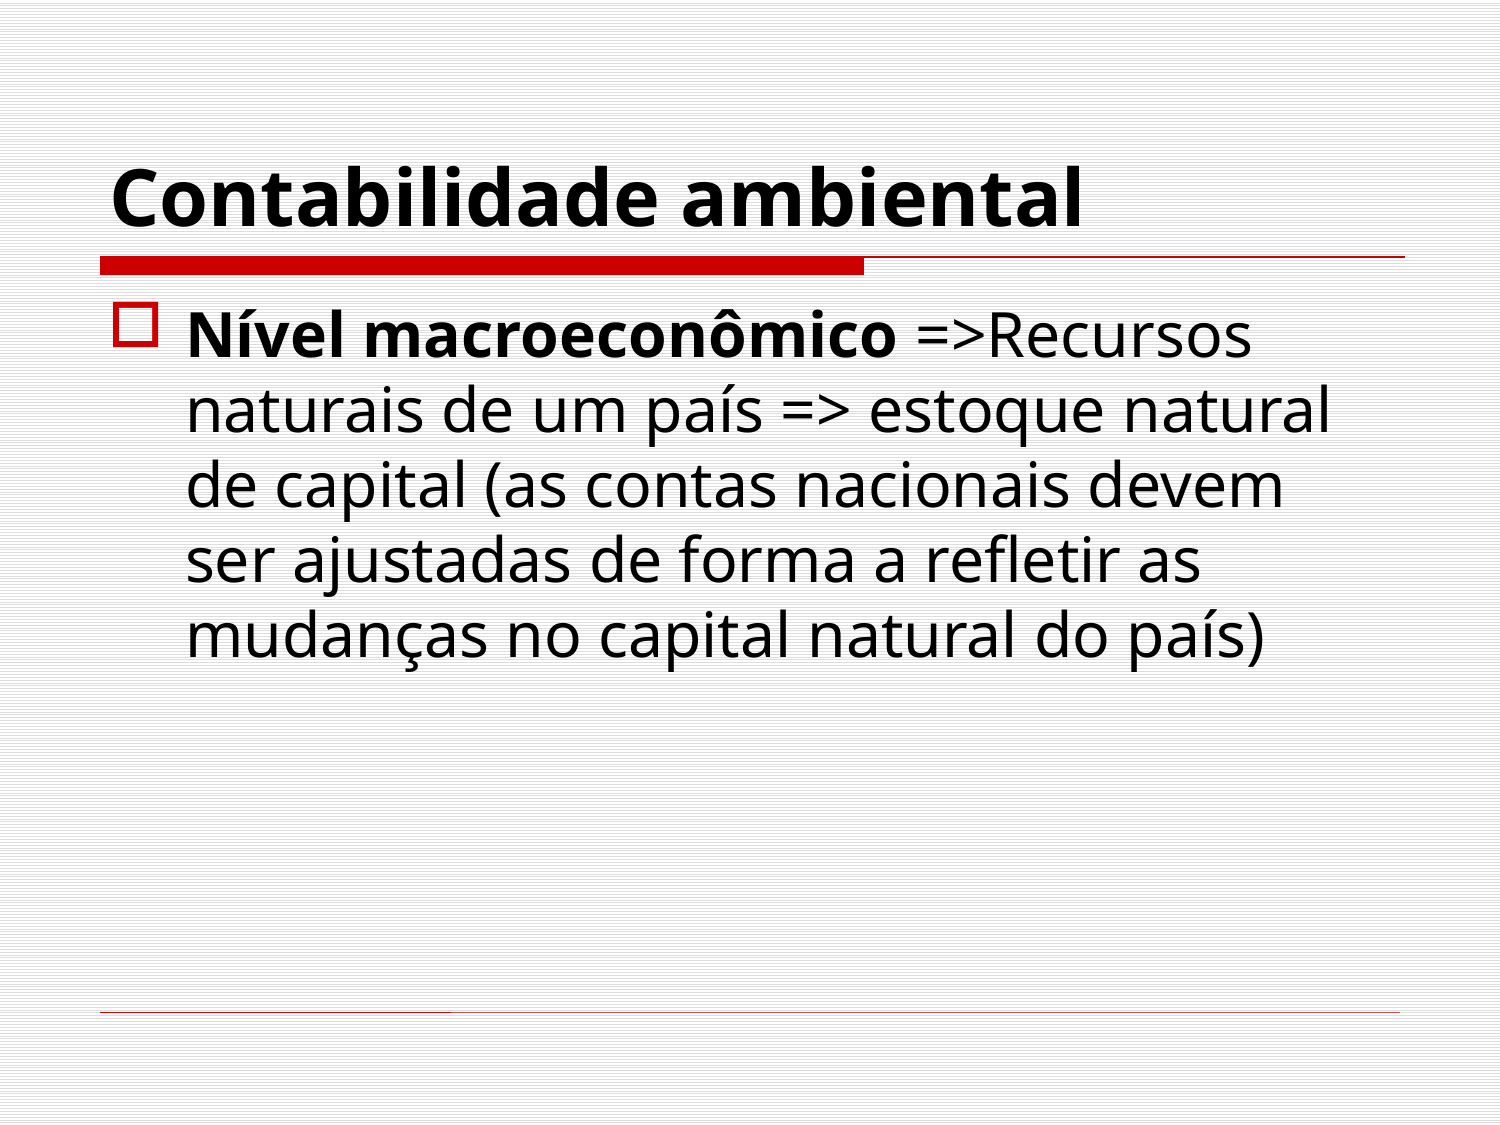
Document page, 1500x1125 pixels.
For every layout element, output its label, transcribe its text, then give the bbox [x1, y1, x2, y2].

list Nível macroeconômico =>Recursos naturais de um país => estoque natural de capital (as contas nacionais devem ser ajustadas de forma a refletir as mudanças no capital natural do país) [92, 287, 1406, 988]
title Contabilidade ambiental [93, 49, 1407, 250]
